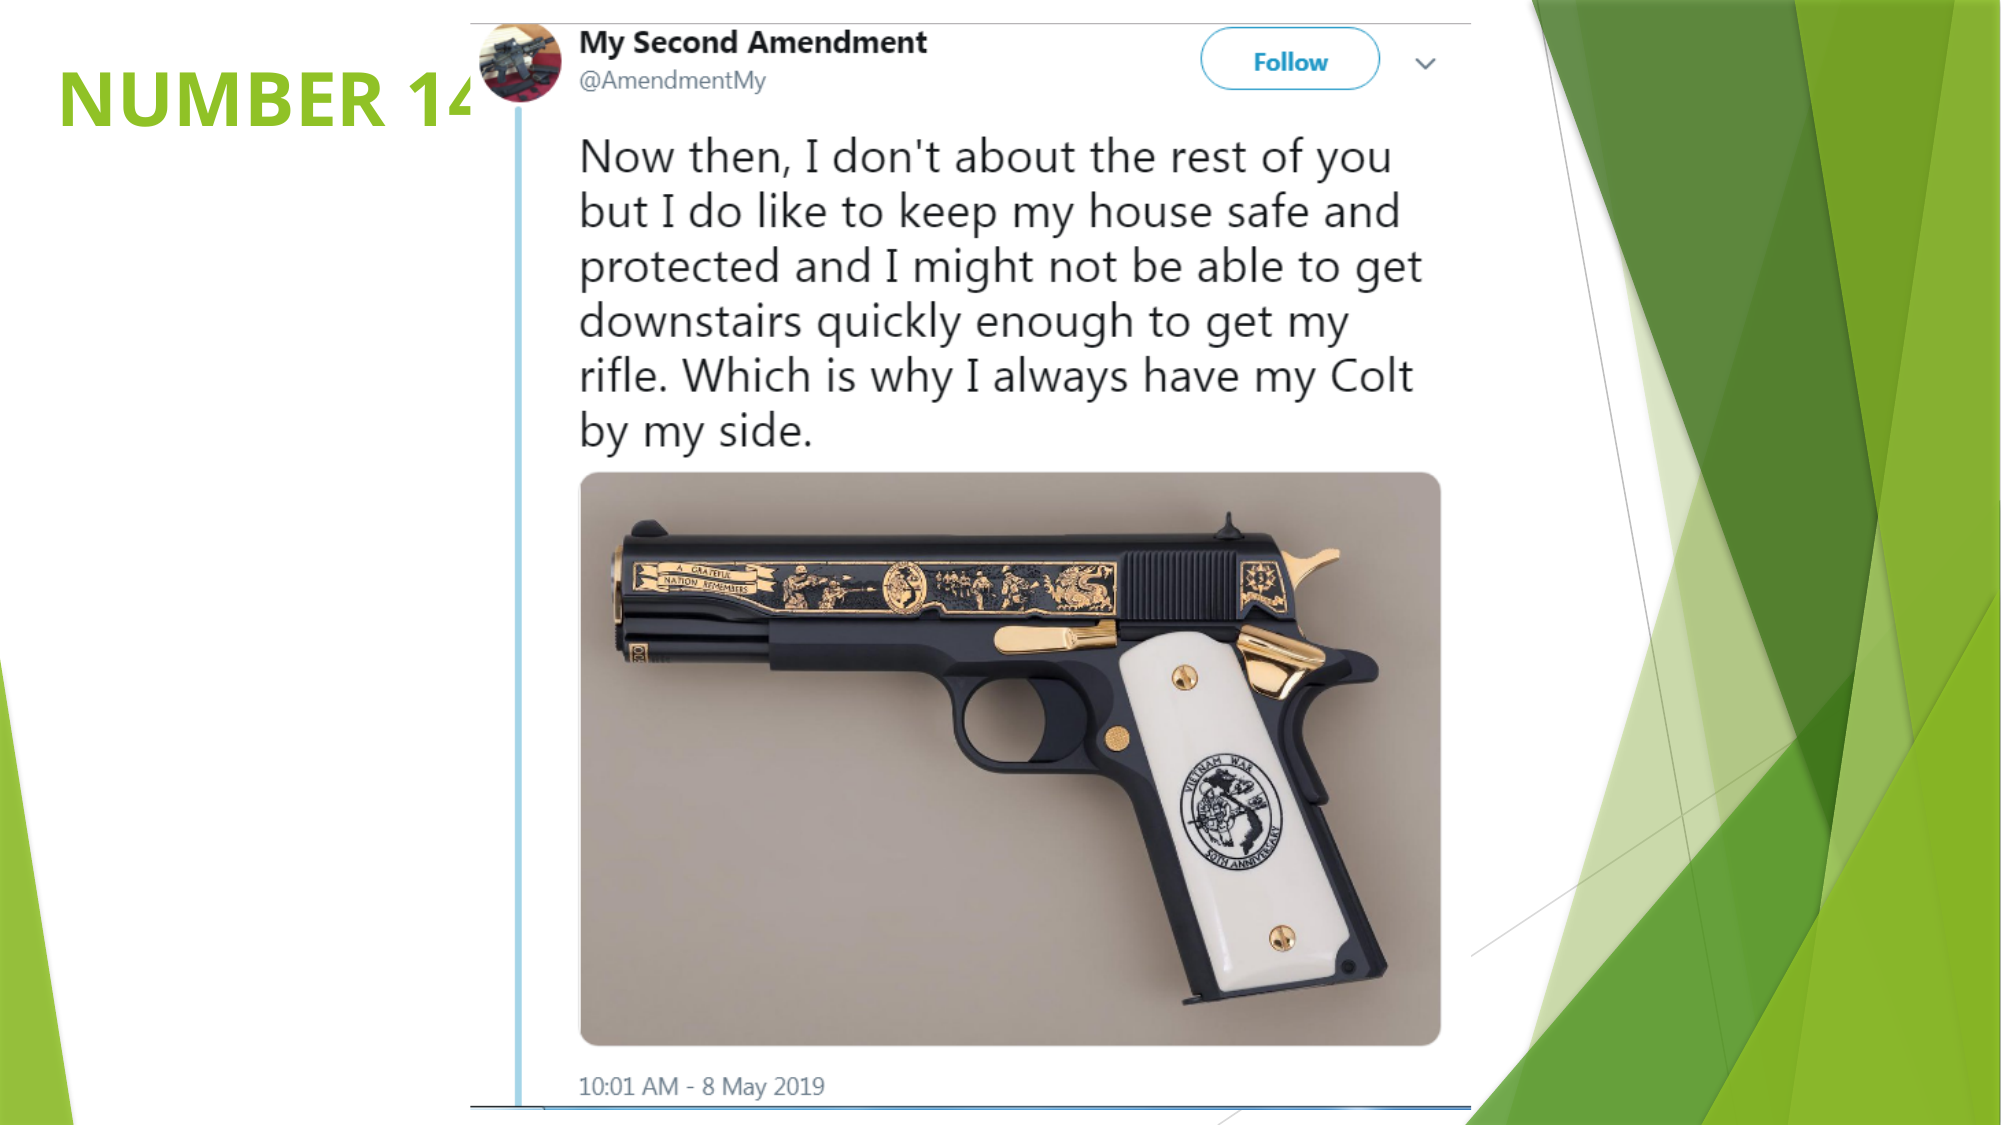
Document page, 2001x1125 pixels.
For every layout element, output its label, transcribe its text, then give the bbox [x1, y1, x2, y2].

title NUMBER 14 [41, 44, 465, 162]
picture [469, 23, 1472, 1111]
